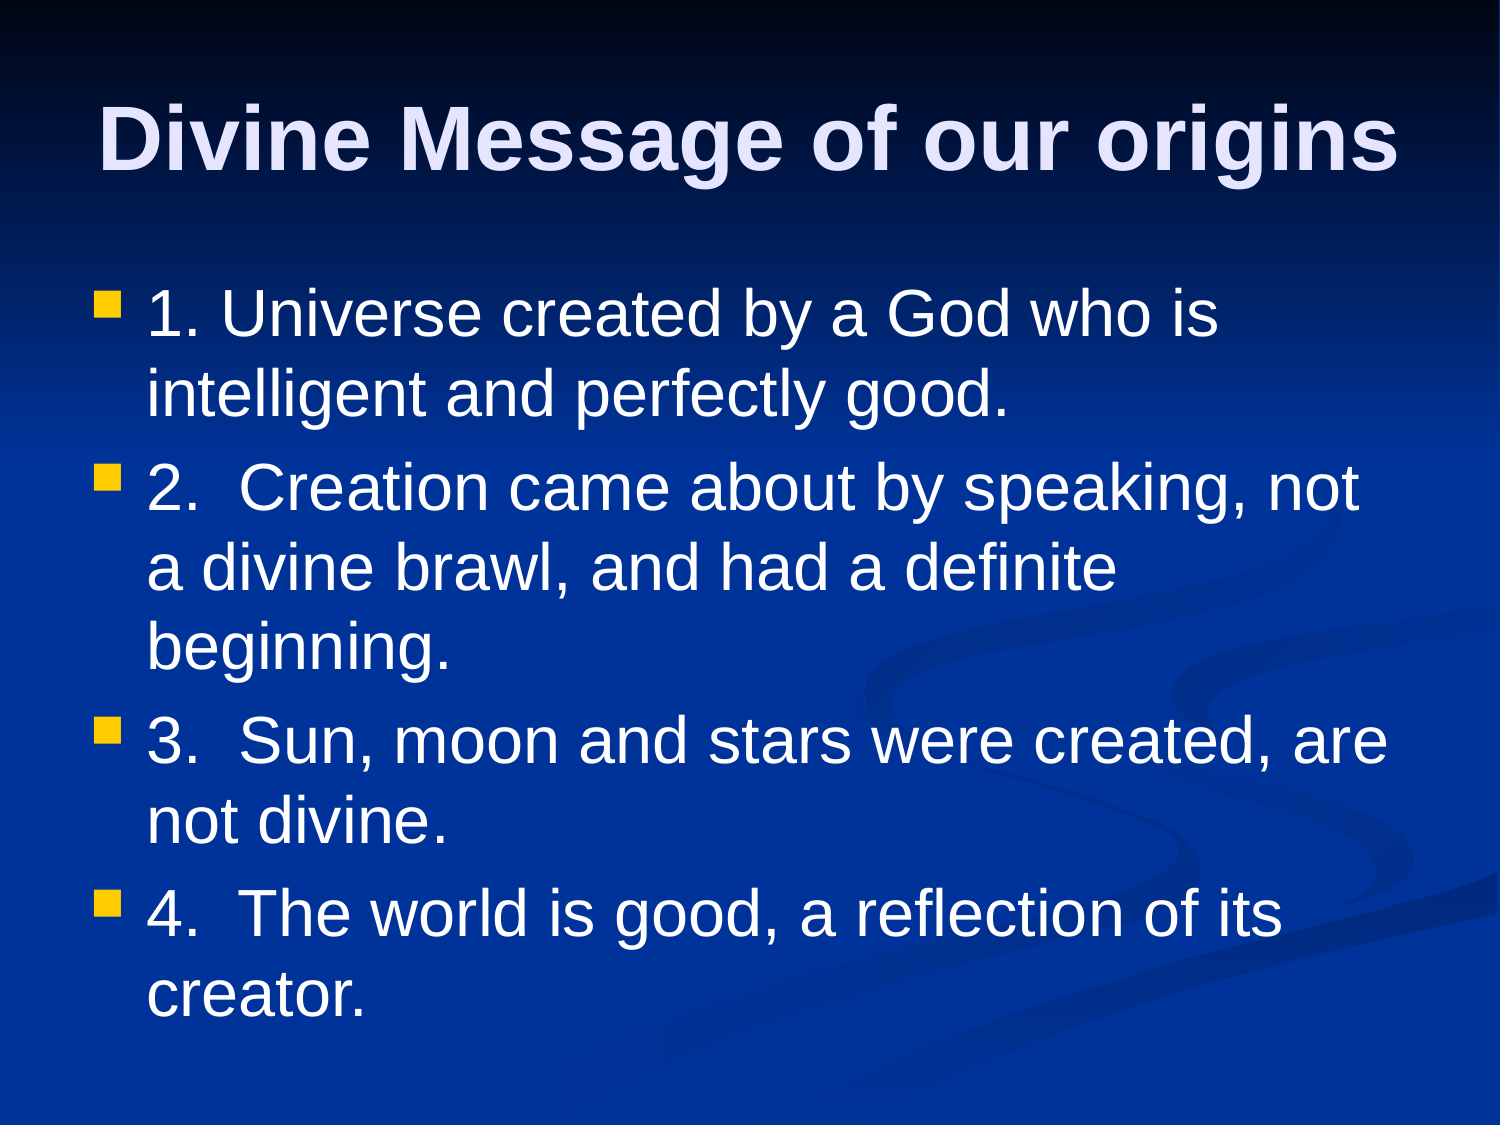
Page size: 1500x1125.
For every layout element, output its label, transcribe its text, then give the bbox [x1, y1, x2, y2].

list 1. Universe created by a God who is intelligent and perfectly good. 2. Creation came about by speaking, not a divine brawl, and had a definite beginning. 3. Sun, moon and stars were created, are not divine. 4. The world is good, a reflection of its creator. [74, 262, 1426, 1006]
title Divine Message of our origins [74, 44, 1426, 233]
